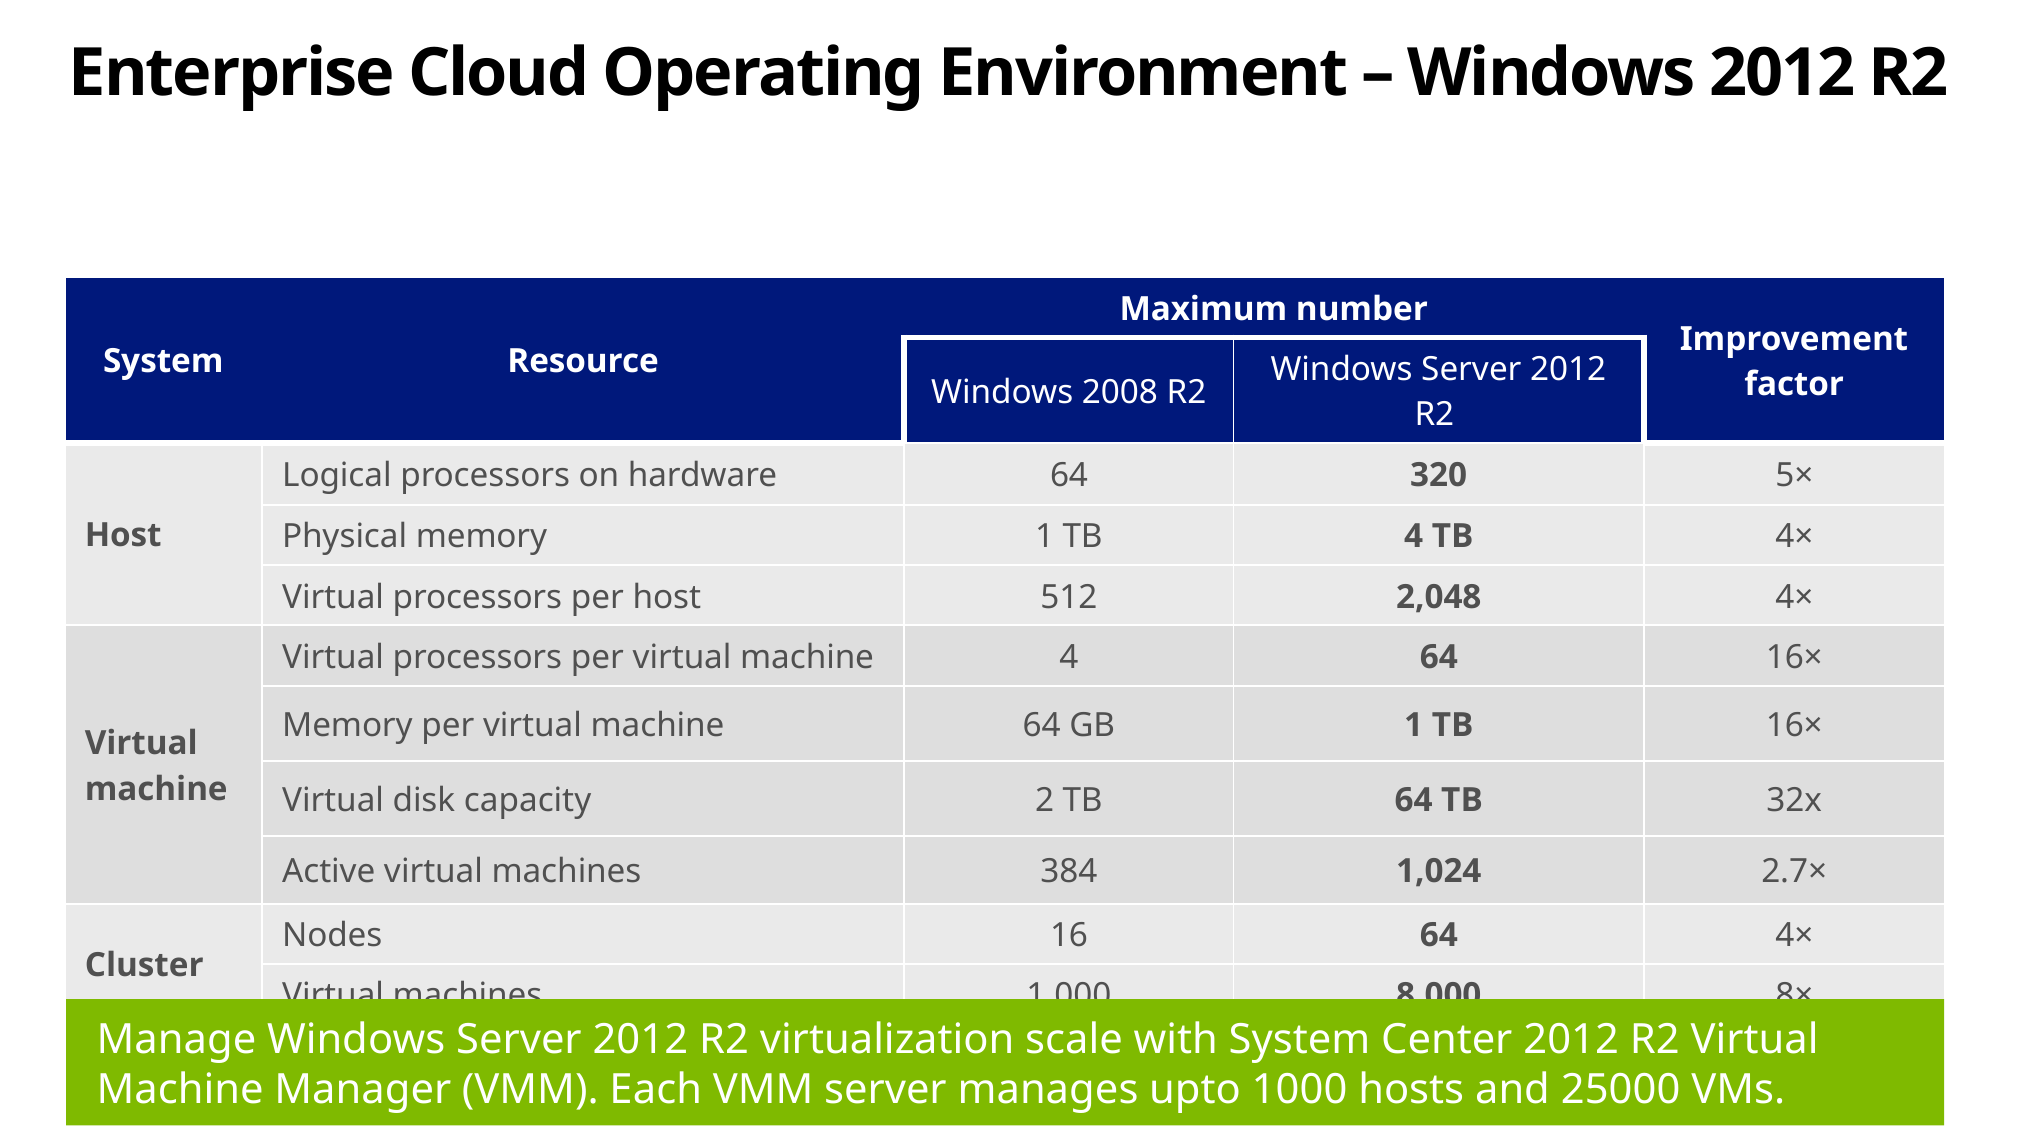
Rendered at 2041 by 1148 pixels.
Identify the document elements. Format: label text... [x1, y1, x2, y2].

table_cell 4 TB [1234, 506, 1643, 564]
table_cell 2,048 [1234, 566, 1643, 624]
title Enterprise Cloud Operating Environment – Windows 2012 R2 [45, 23, 1996, 174]
table_header System [66, 278, 262, 440]
table_cell Memory per virtual machine [263, 687, 903, 760]
table_cell 1,024 [1234, 837, 1643, 903]
table_cell 8,000 [1234, 965, 1643, 999]
table_cell 512 [905, 566, 1233, 624]
table_cell Virtual disk capacity [263, 762, 903, 835]
table_cell 64 [1234, 905, 1643, 963]
table_cell 16× [1645, 687, 1944, 760]
table_cell Physical memory [263, 506, 903, 564]
table_cell 1 TB [1234, 687, 1643, 760]
table_header Improvement factor [1644, 278, 1944, 440]
table_cell 8× [1645, 965, 1944, 999]
table_header Maximum number [904, 278, 1644, 335]
table_cell Windows 2008 R2 [907, 340, 1233, 442]
table_cell Active virtual machines [263, 837, 903, 903]
table_cell Virtual processors per virtual machine [263, 626, 903, 685]
table_cell Virtual machine [66, 626, 261, 903]
table_cell 64 GB [905, 687, 1233, 760]
table_cell Host [66, 446, 261, 624]
table_cell 5× [1645, 446, 1944, 504]
table_cell Nodes [263, 905, 903, 963]
table_cell Virtual processors per host [263, 566, 903, 624]
table_cell Logical processors on hardware [263, 446, 903, 504]
table_cell 320 [1234, 444, 1643, 504]
table_cell 384 [905, 837, 1233, 903]
table_cell 16 [905, 905, 1233, 963]
table_cell 1 TB [905, 506, 1233, 564]
table_cell 64 TB [1234, 762, 1643, 835]
table_cell 32x [1645, 762, 1944, 835]
table_cell 1,000 [905, 965, 1233, 999]
table_cell 4× [1645, 566, 1944, 624]
table_cell 64 [905, 444, 1233, 504]
table_cell 2.7× [1645, 837, 1944, 903]
table_cell Virtual machines [263, 965, 903, 999]
table_header Resource [262, 278, 904, 440]
table_cell 4× [1645, 905, 1944, 963]
table_cell Cluster [66, 905, 261, 999]
text_box Manage Windows Server 2012 R2 virtualization scale with System Center 2012 R2 Virtual Machine Manager (VMM). Each VMM server manages upto 1000 hosts and 25000 VMs. [66, 999, 1945, 1126]
table_cell 16× [1645, 626, 1944, 685]
table_cell 64 [1234, 626, 1643, 685]
table_cell 4 [905, 626, 1233, 685]
table_cell 4× [1645, 506, 1944, 564]
table_cell Windows Server 2012 R2 [1234, 340, 1641, 442]
table_cell 2 TB [905, 762, 1233, 835]
